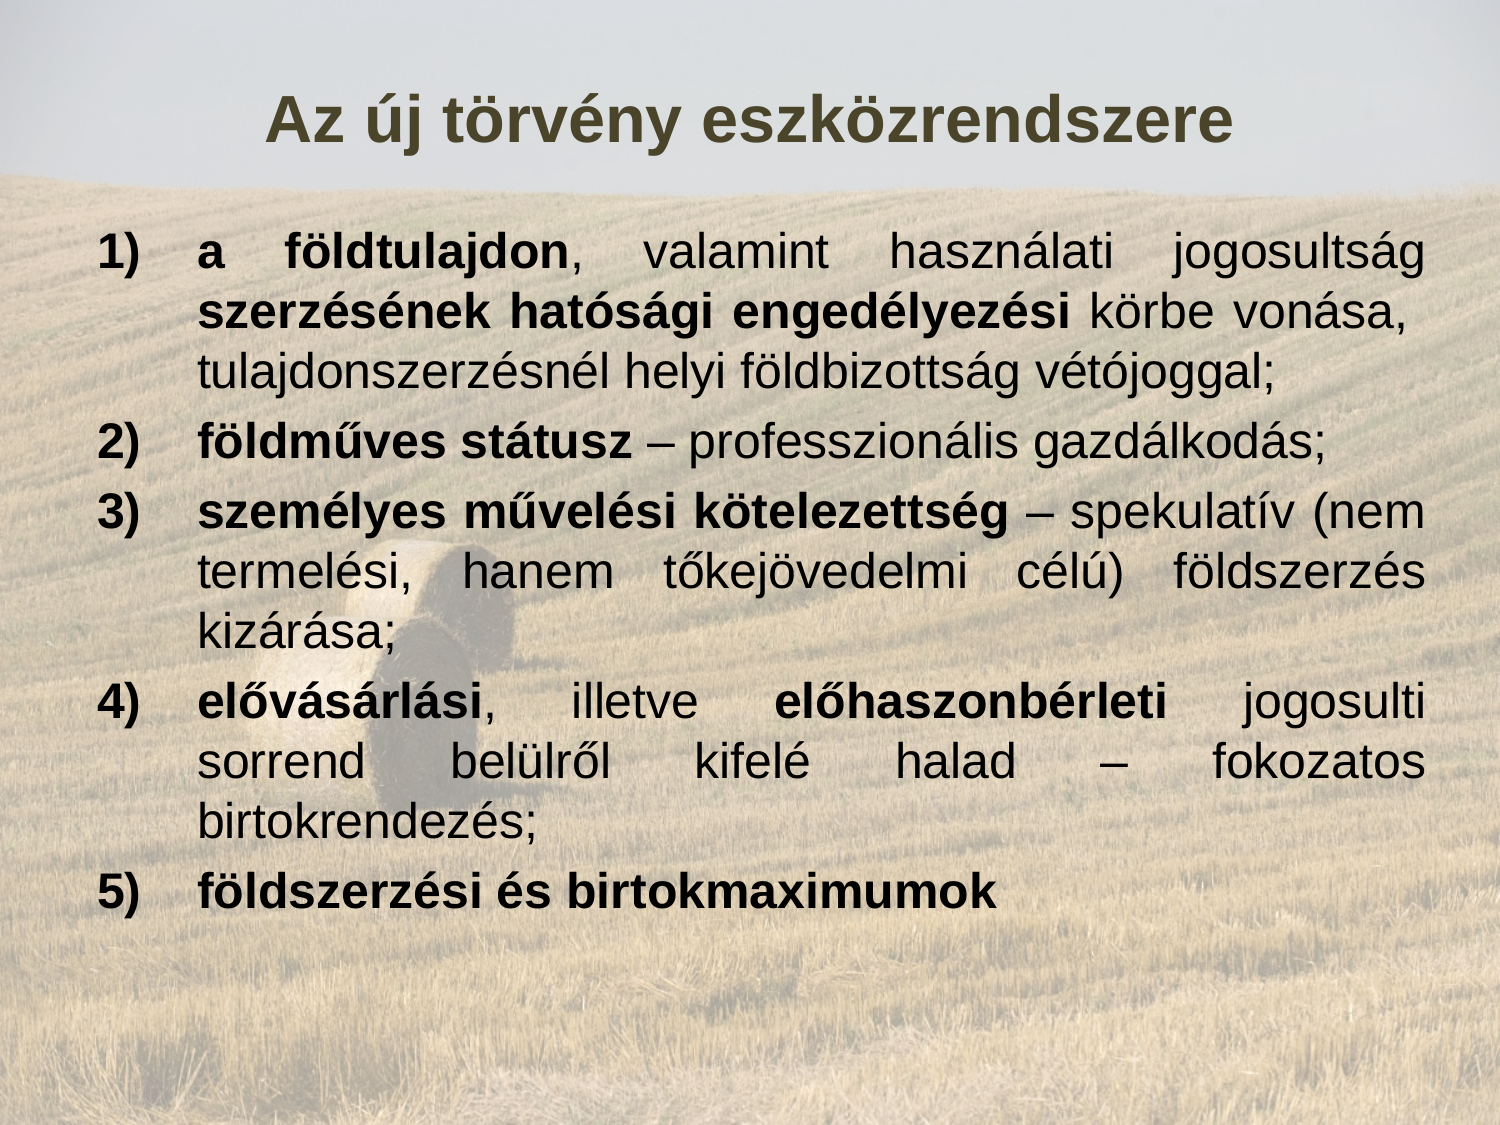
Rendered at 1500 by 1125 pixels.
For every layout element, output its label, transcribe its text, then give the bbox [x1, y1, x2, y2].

title Az új törvény eszközrendszere [74, 44, 1426, 188]
list a földtulajdon, valamint használati jogosultság szerzésének hatósági engedélyezési körbe vonása, tulajdonszerzésnél helyi földbizottság vétójoggal; földműves státusz – professzionális gazdálkodás; személyes művelési kötelezettség – spekulatív (nem termelési, hanem tőkejövedelmi célú) földszerzés kizárása; elővásárlási, illetve előhaszonbérleti jogosulti sorrend belülről kifelé halad – fokozatos birtokrendezés; földszerzési és birtokmaximumok [81, 210, 1442, 1044]
